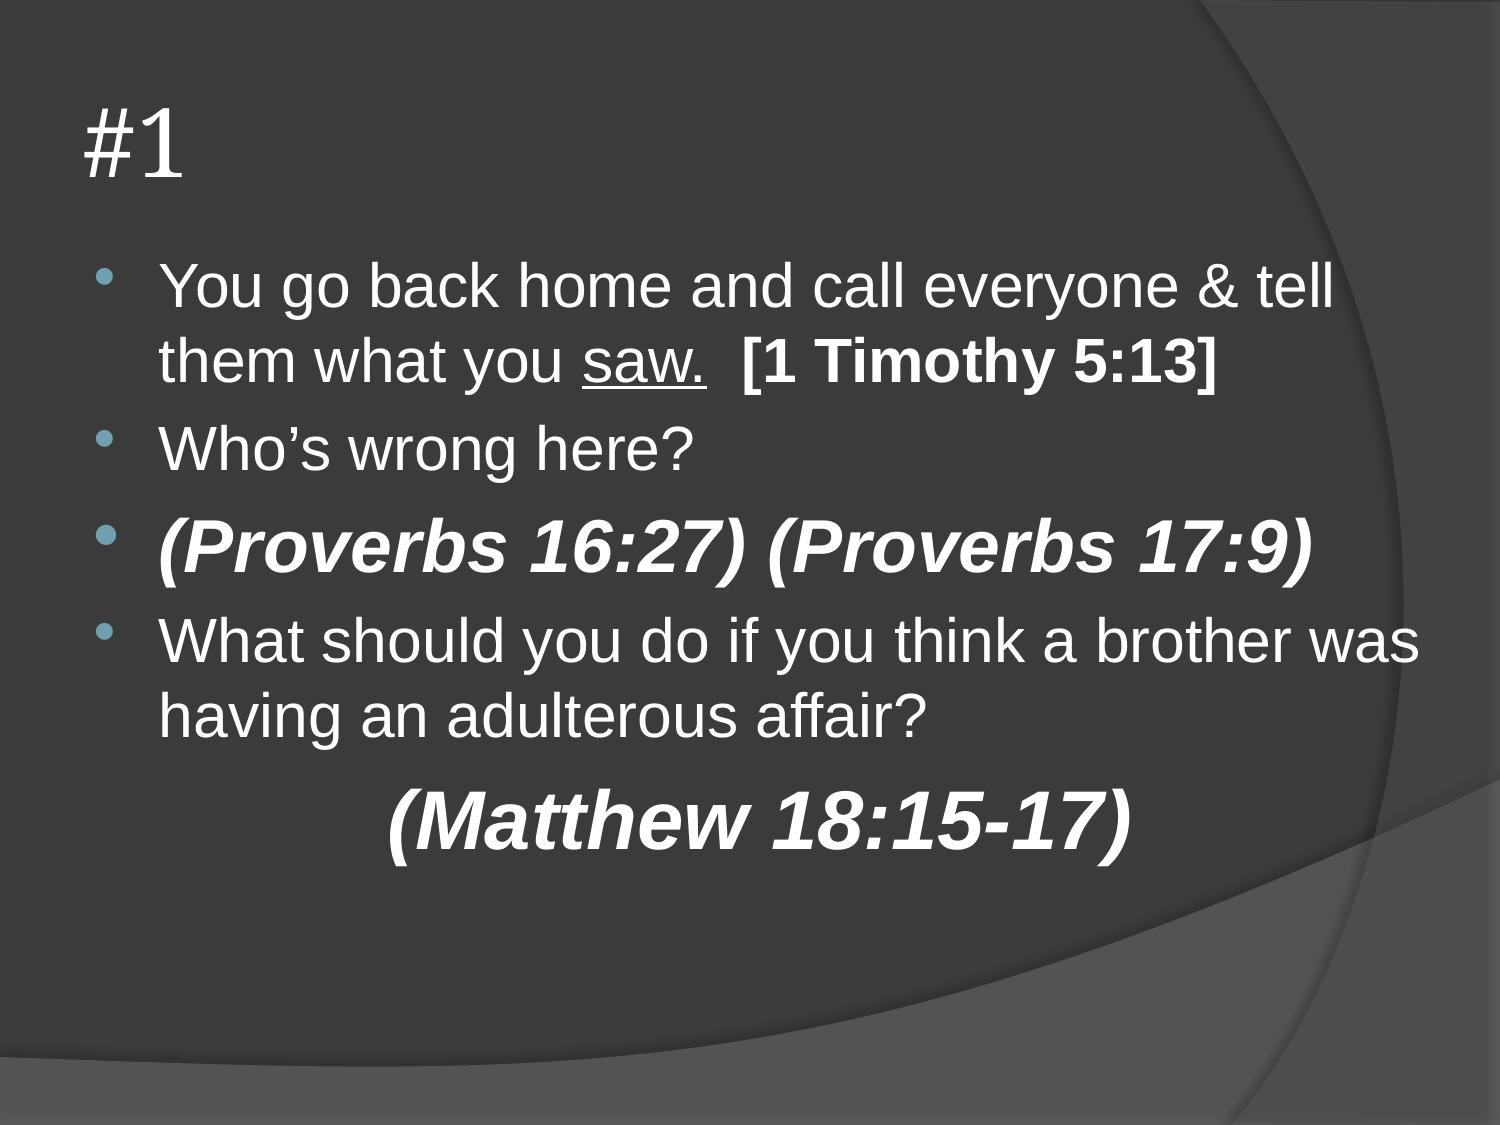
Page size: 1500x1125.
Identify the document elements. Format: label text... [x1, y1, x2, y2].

list You go back home and call everyone & tell them what you saw. [1 Timothy 5:13] Who’s wrong here? (Proverbs 16:27) (Proverbs 17:9) What should you do if you think a brother was having an adulterous affair? (Matthew 18:15-17) [75, 237, 1463, 1125]
title #1 [75, 45, 1300, 233]
